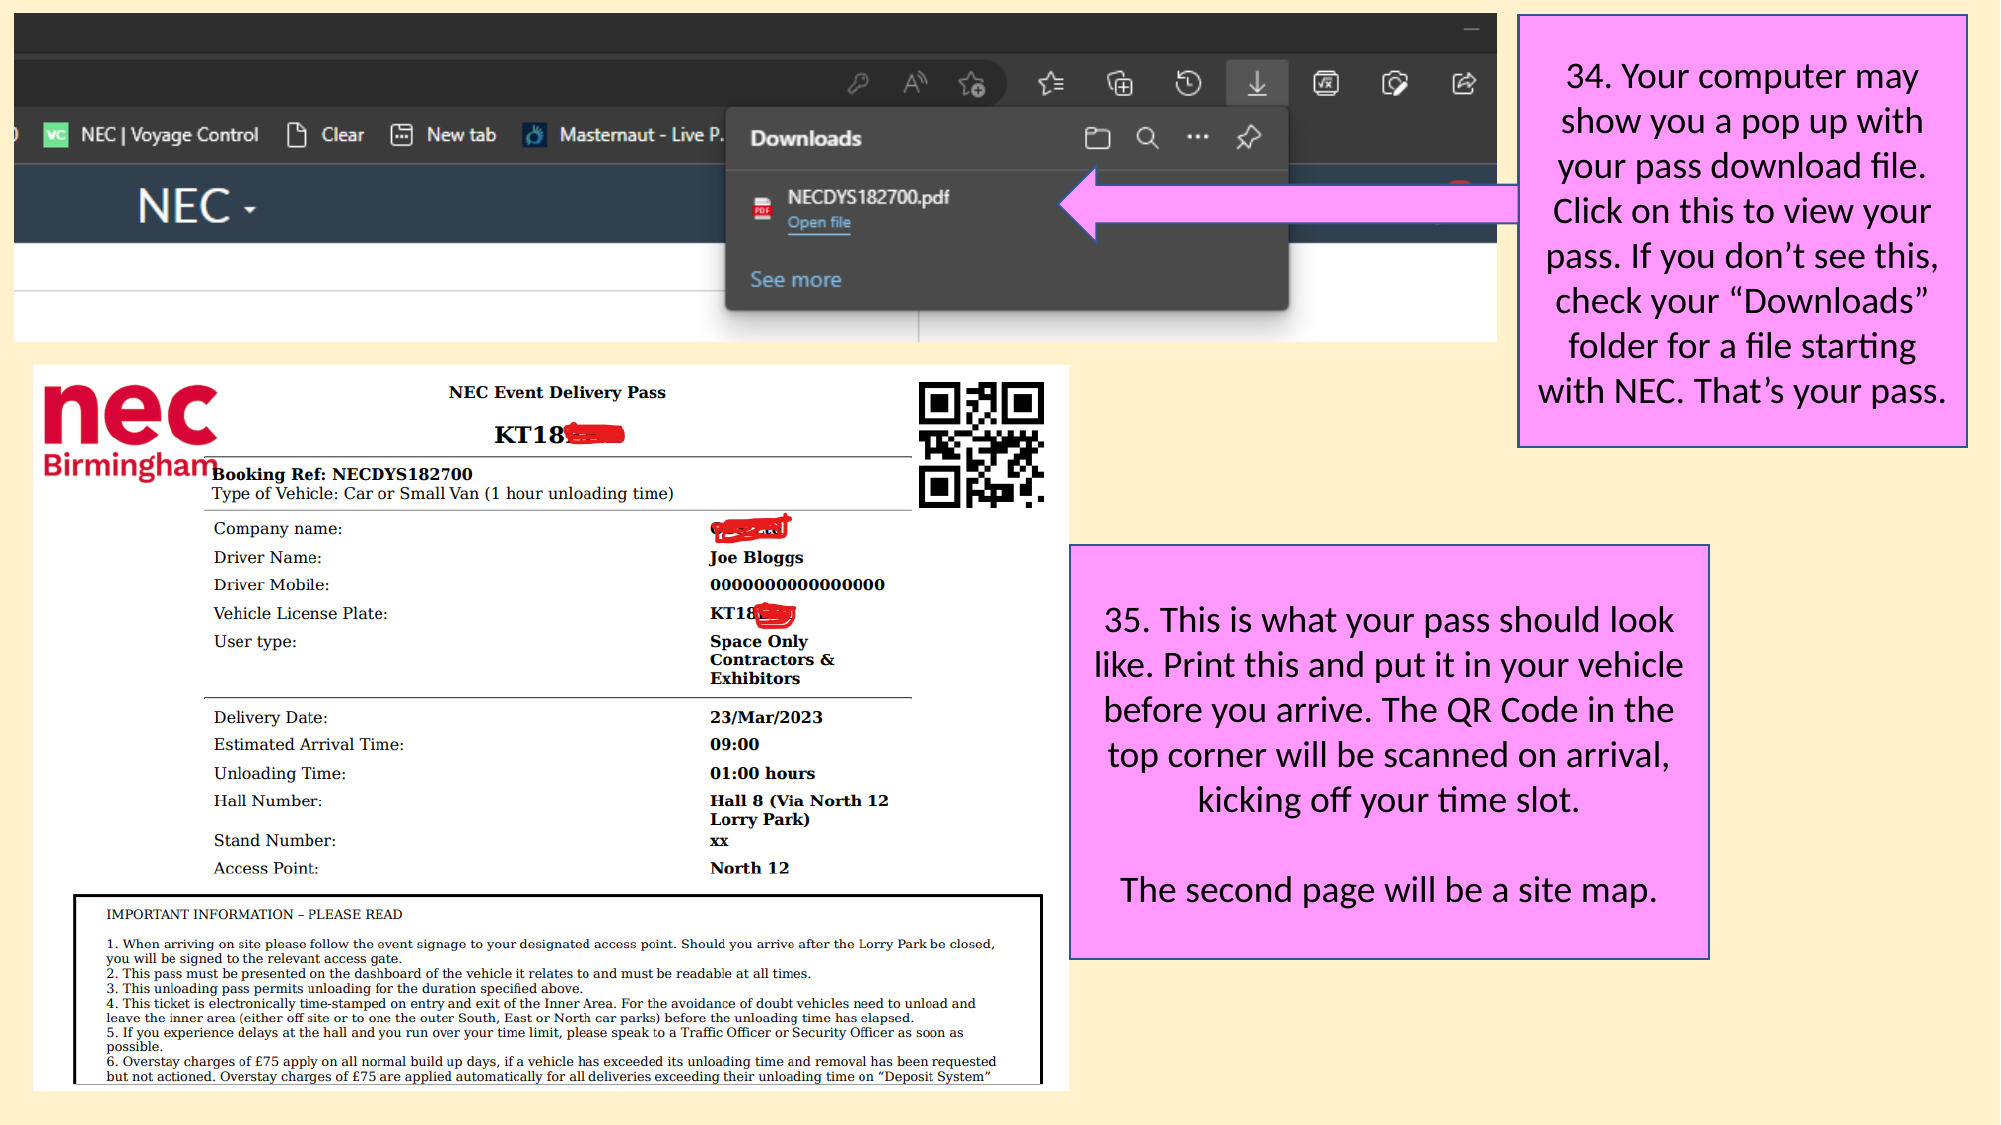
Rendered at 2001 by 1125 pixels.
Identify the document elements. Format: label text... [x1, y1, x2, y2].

text_box 35. This is what your pass should look like. Print this and put it in your vehicle before you arrive. The QR Code in the top corner will be scanned on arrival, kicking off your time slot. The second page will be a site map. [1069, 544, 1710, 960]
text_box [1497, 183, 1520, 225]
picture [32, 365, 1069, 1091]
picture [14, 13, 1497, 342]
text_box 34. Your computer may show you a pop up with your pass download file. Click on this to view your pass. If you don’t see this, check your “Downloads” folder for a file starting with NEC. That’s your pass. [1517, 14, 1968, 448]
